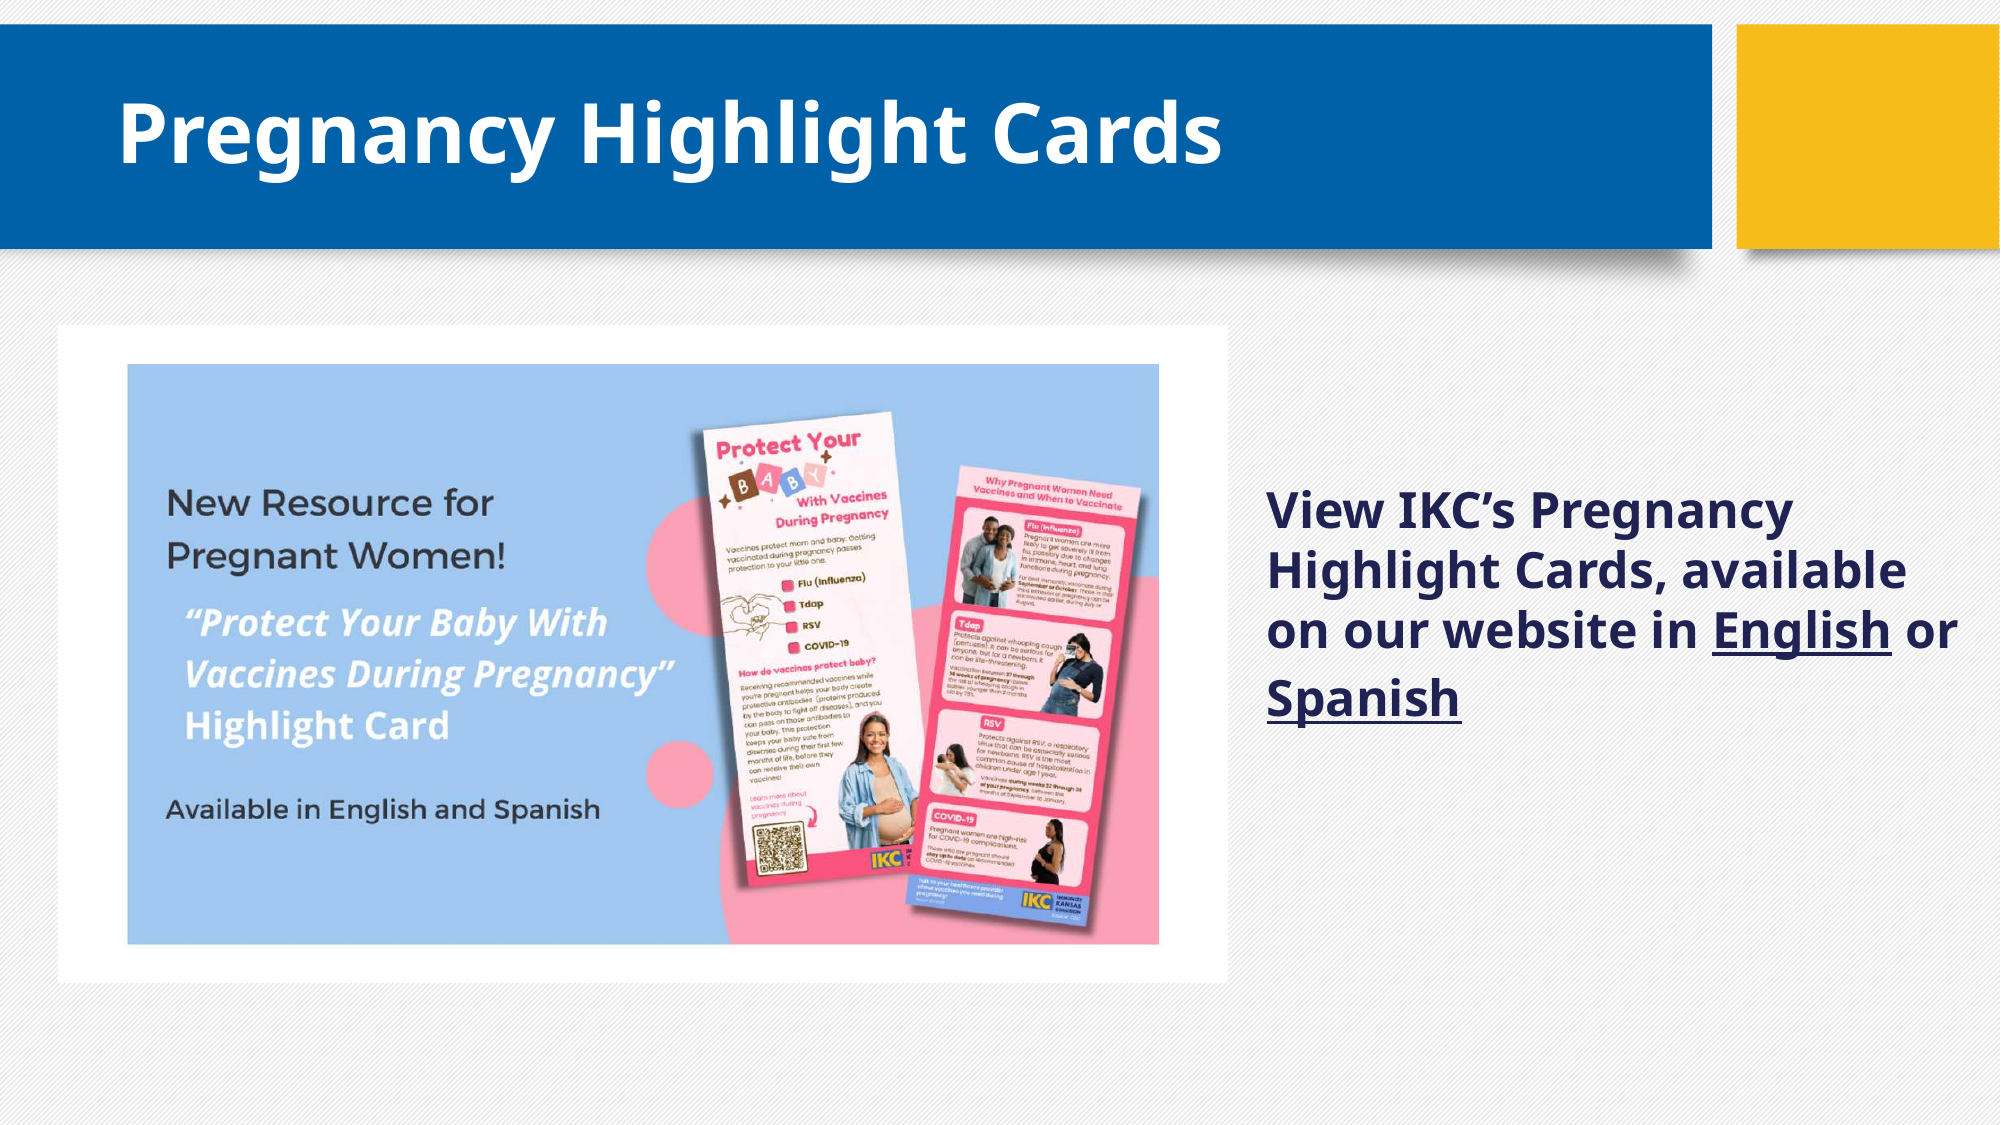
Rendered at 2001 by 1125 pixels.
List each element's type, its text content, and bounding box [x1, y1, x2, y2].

picture [0, 249, 1713, 301]
text_box View IKC’s Pregnancy Highlight Cards, available on our website in English or Spanish [1251, 471, 1988, 743]
title Pregnancy Highlight Cards [101, 48, 1679, 226]
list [58, 325, 1228, 984]
picture [1736, 249, 2000, 272]
